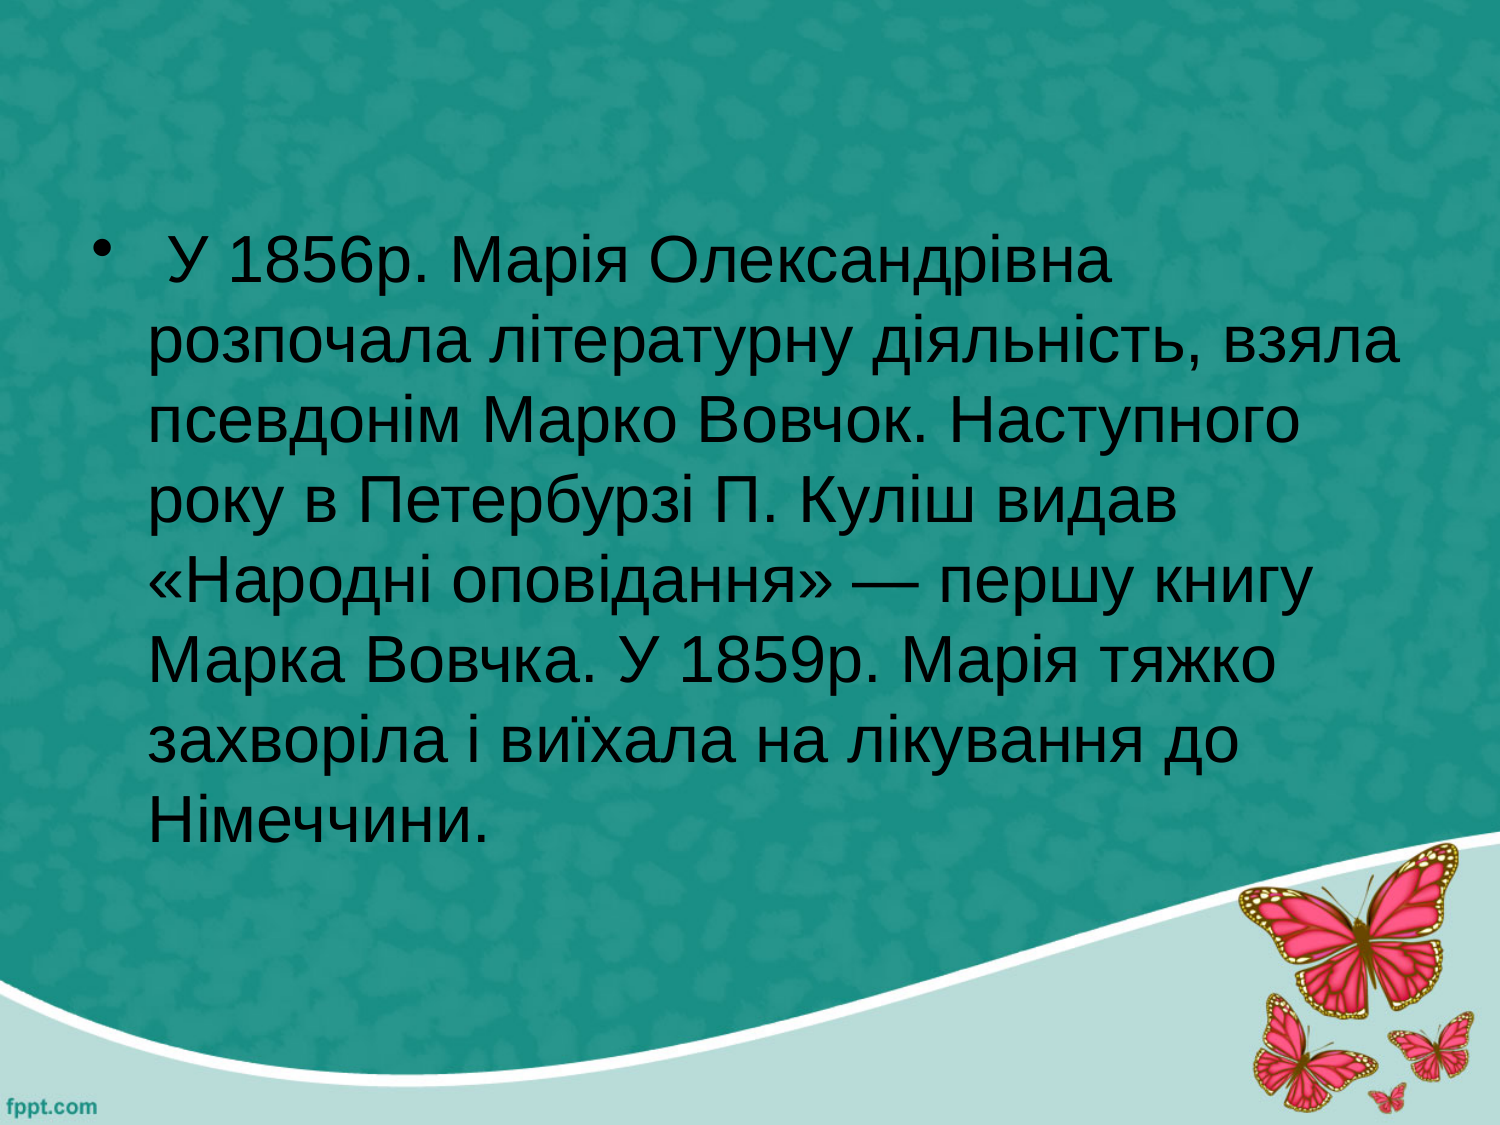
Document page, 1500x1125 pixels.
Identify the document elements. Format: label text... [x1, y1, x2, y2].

picture [0, 0, 1500, 1125]
list У 1856р. Марія Олександрівна розпочала літературну діяльність, взяла псевдонім Марко Вовчок. Наступного року в Петербурзі П. Куліш видав «Народні оповідання» — першу книгу Марка Вовчка. У 1859р. Марія тяжко захворіла і виїхала на лікування до Німеччини. [76, 208, 1427, 951]
